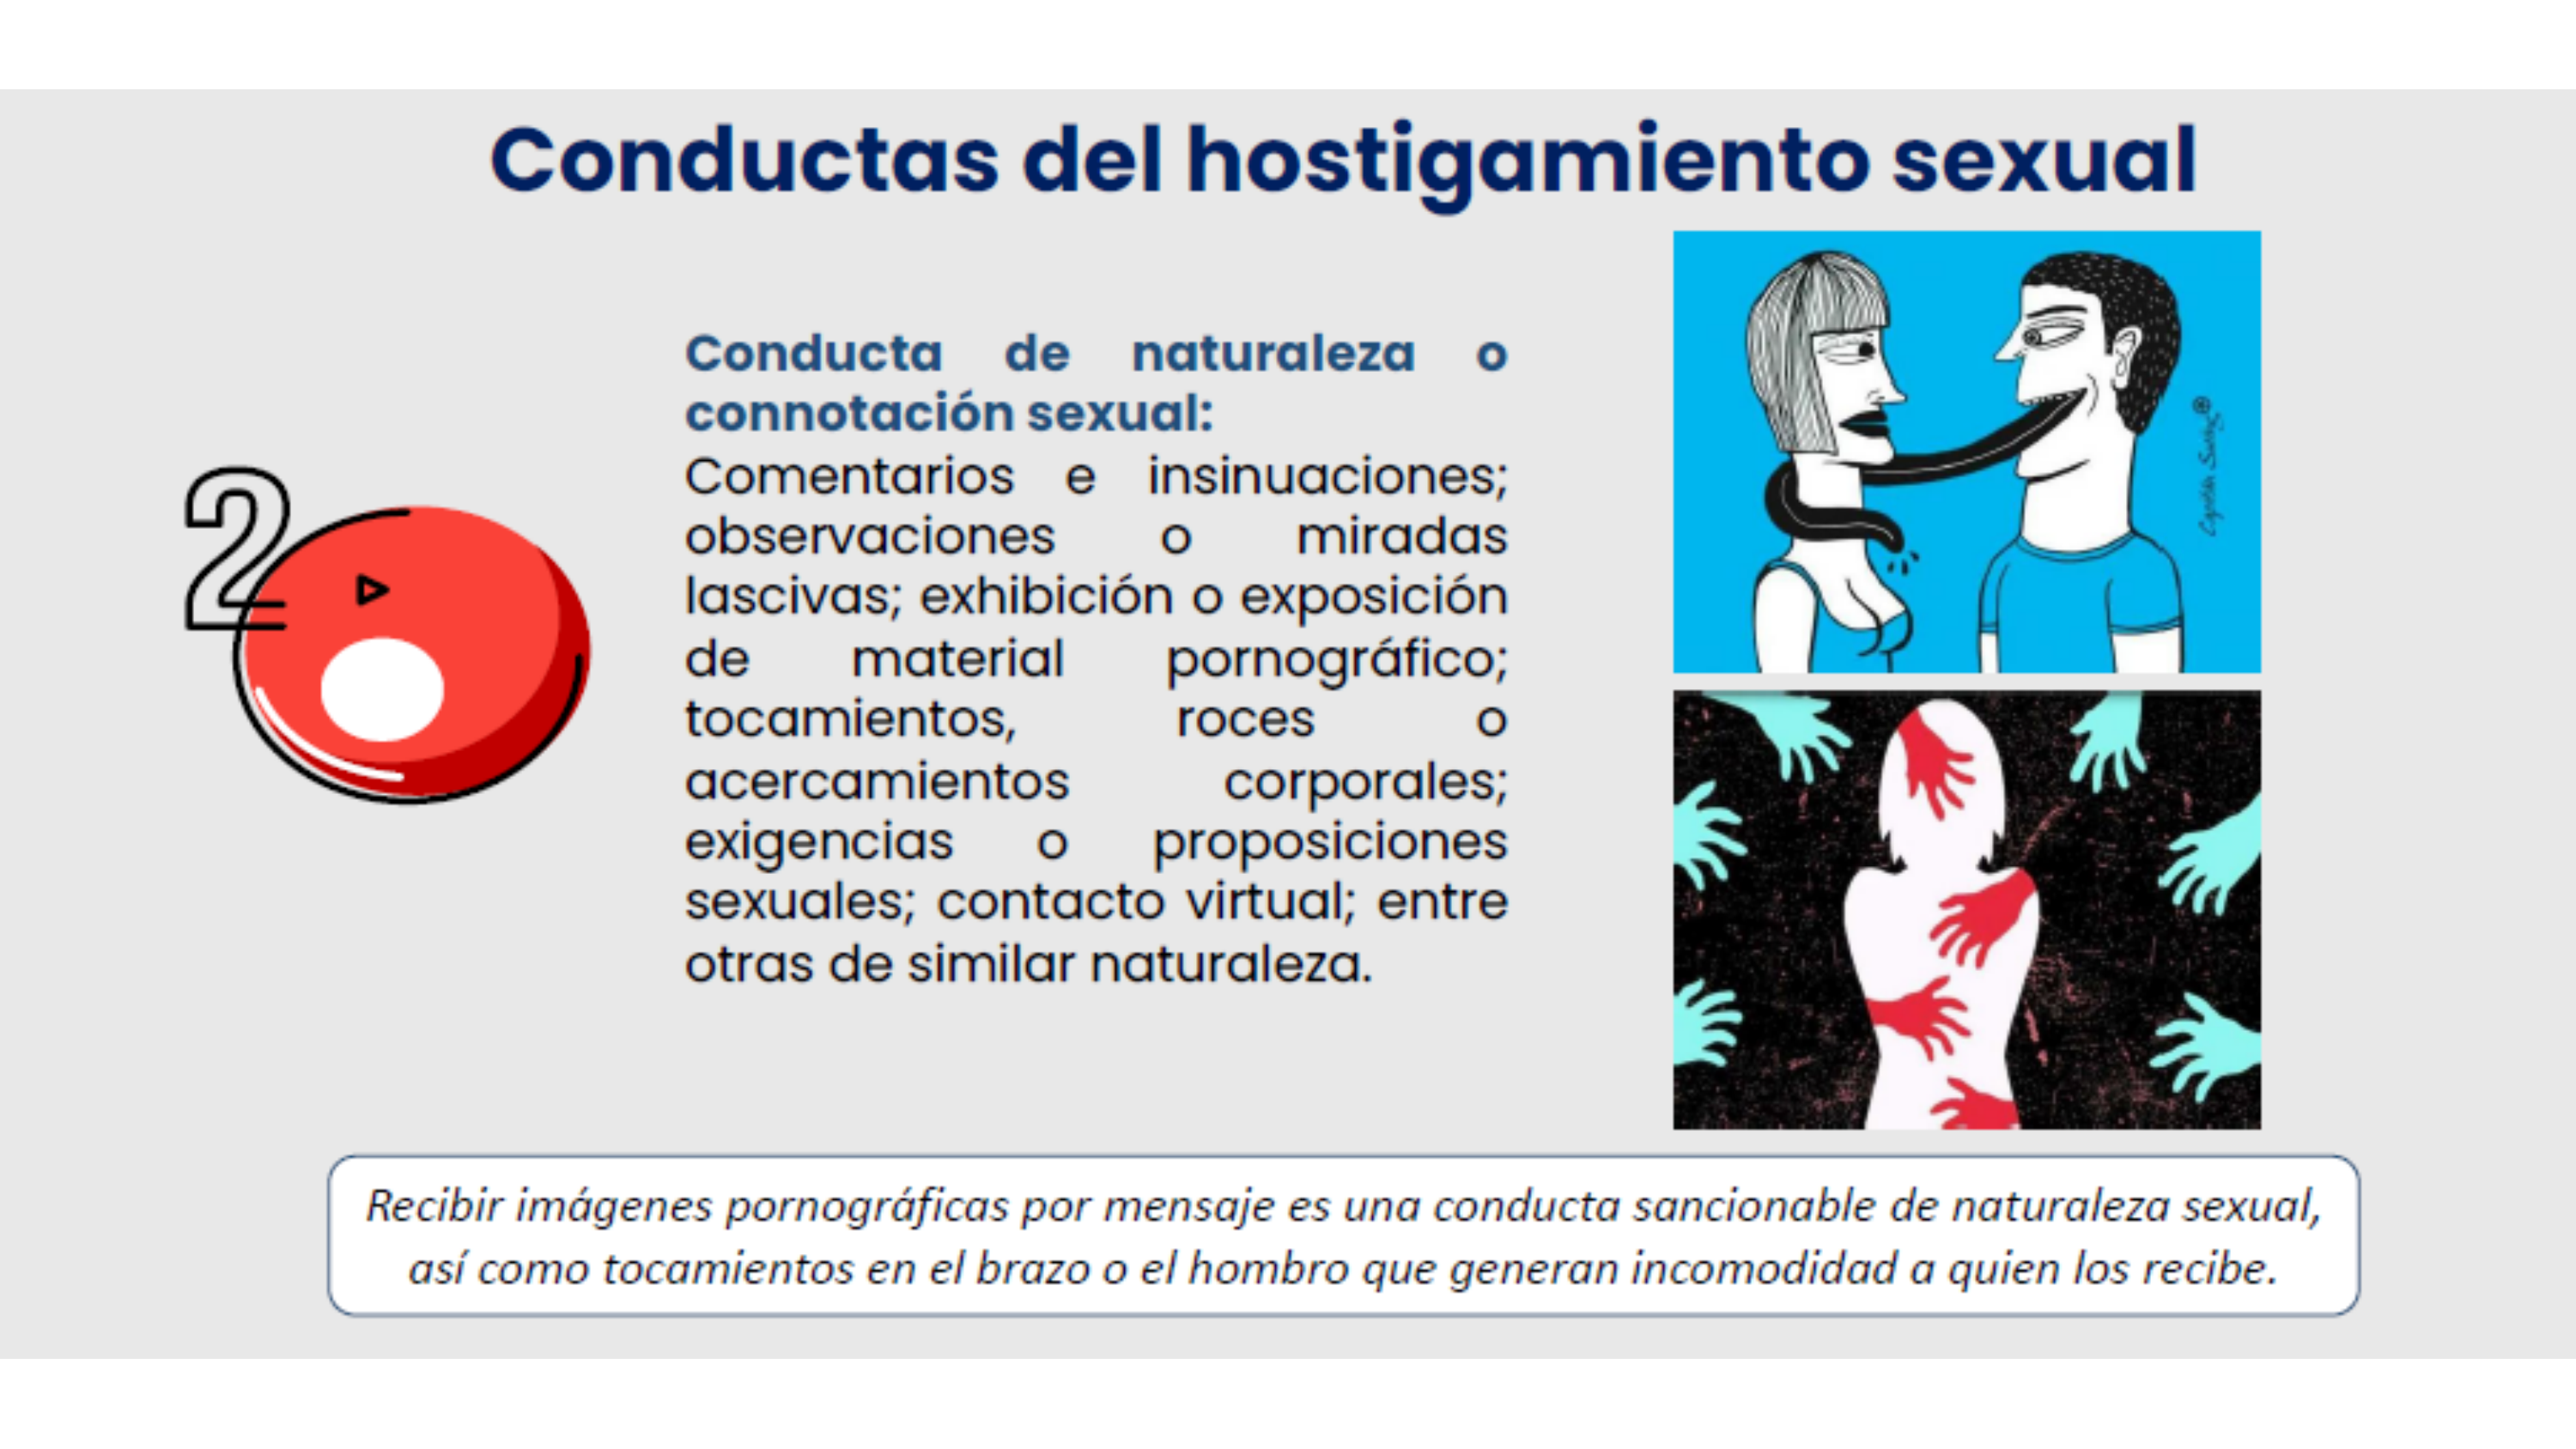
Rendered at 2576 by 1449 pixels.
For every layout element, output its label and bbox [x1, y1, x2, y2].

text_box [0, 89, 2576, 1359]
